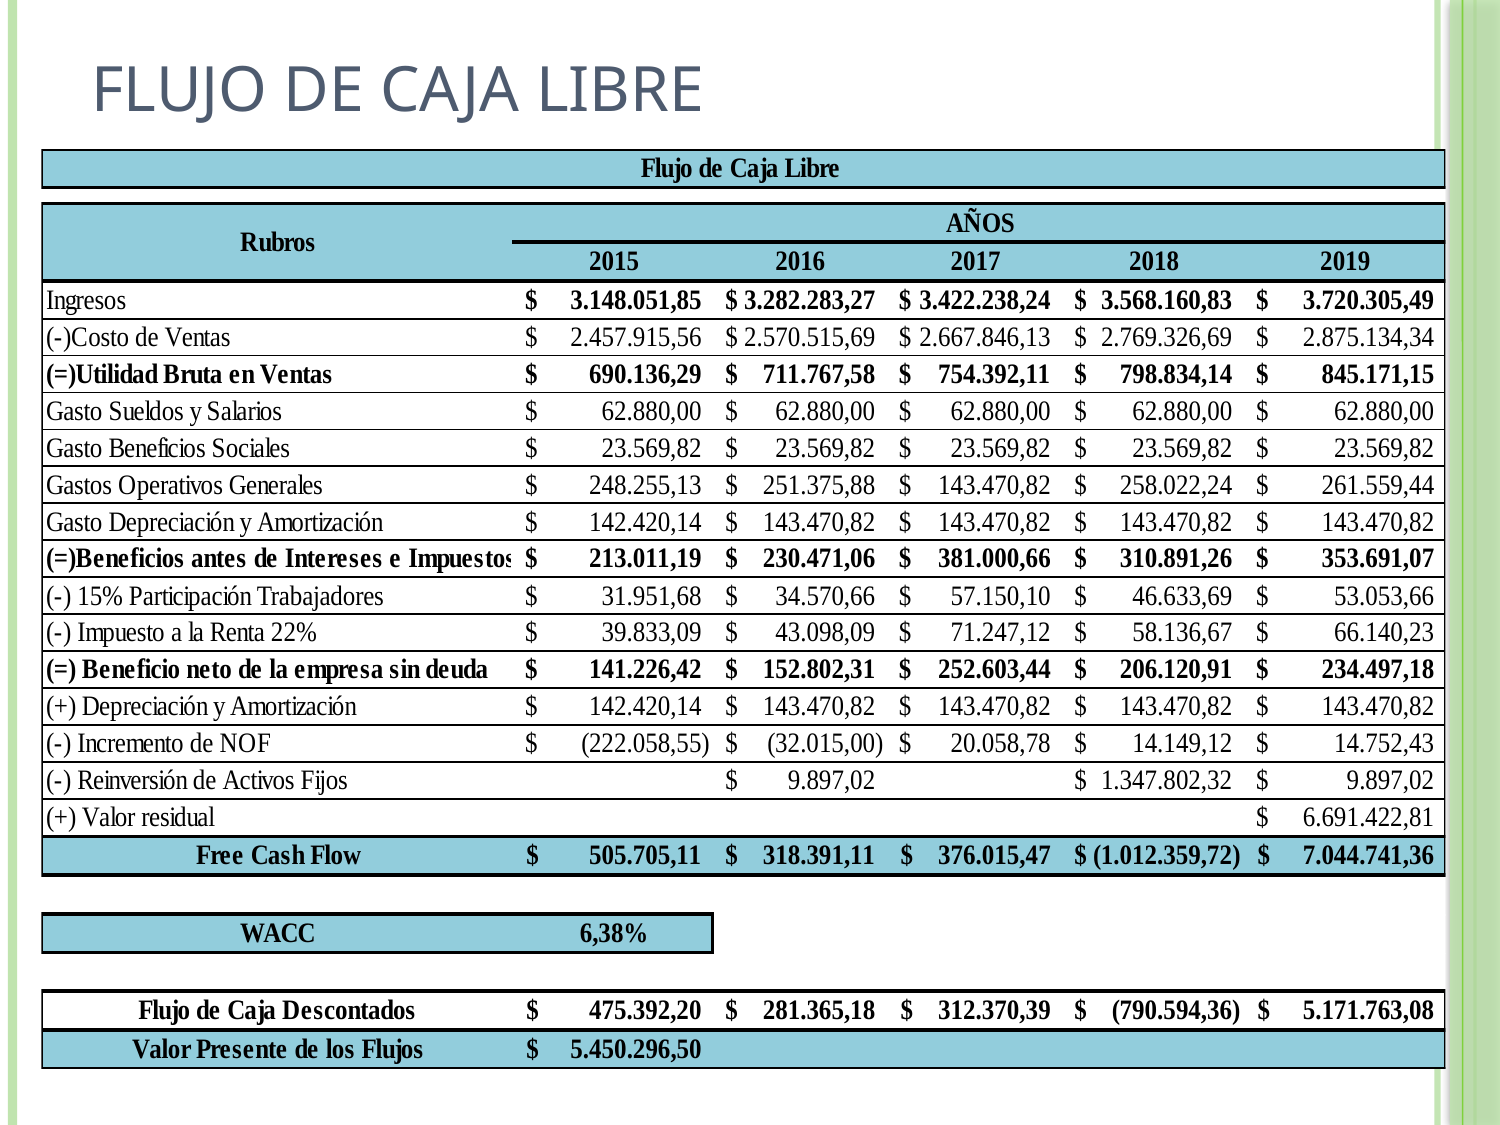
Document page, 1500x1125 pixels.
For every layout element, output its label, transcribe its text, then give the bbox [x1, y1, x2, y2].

picture [40, 148, 1448, 1071]
title Flujo de caja libre [76, 19, 1302, 144]
